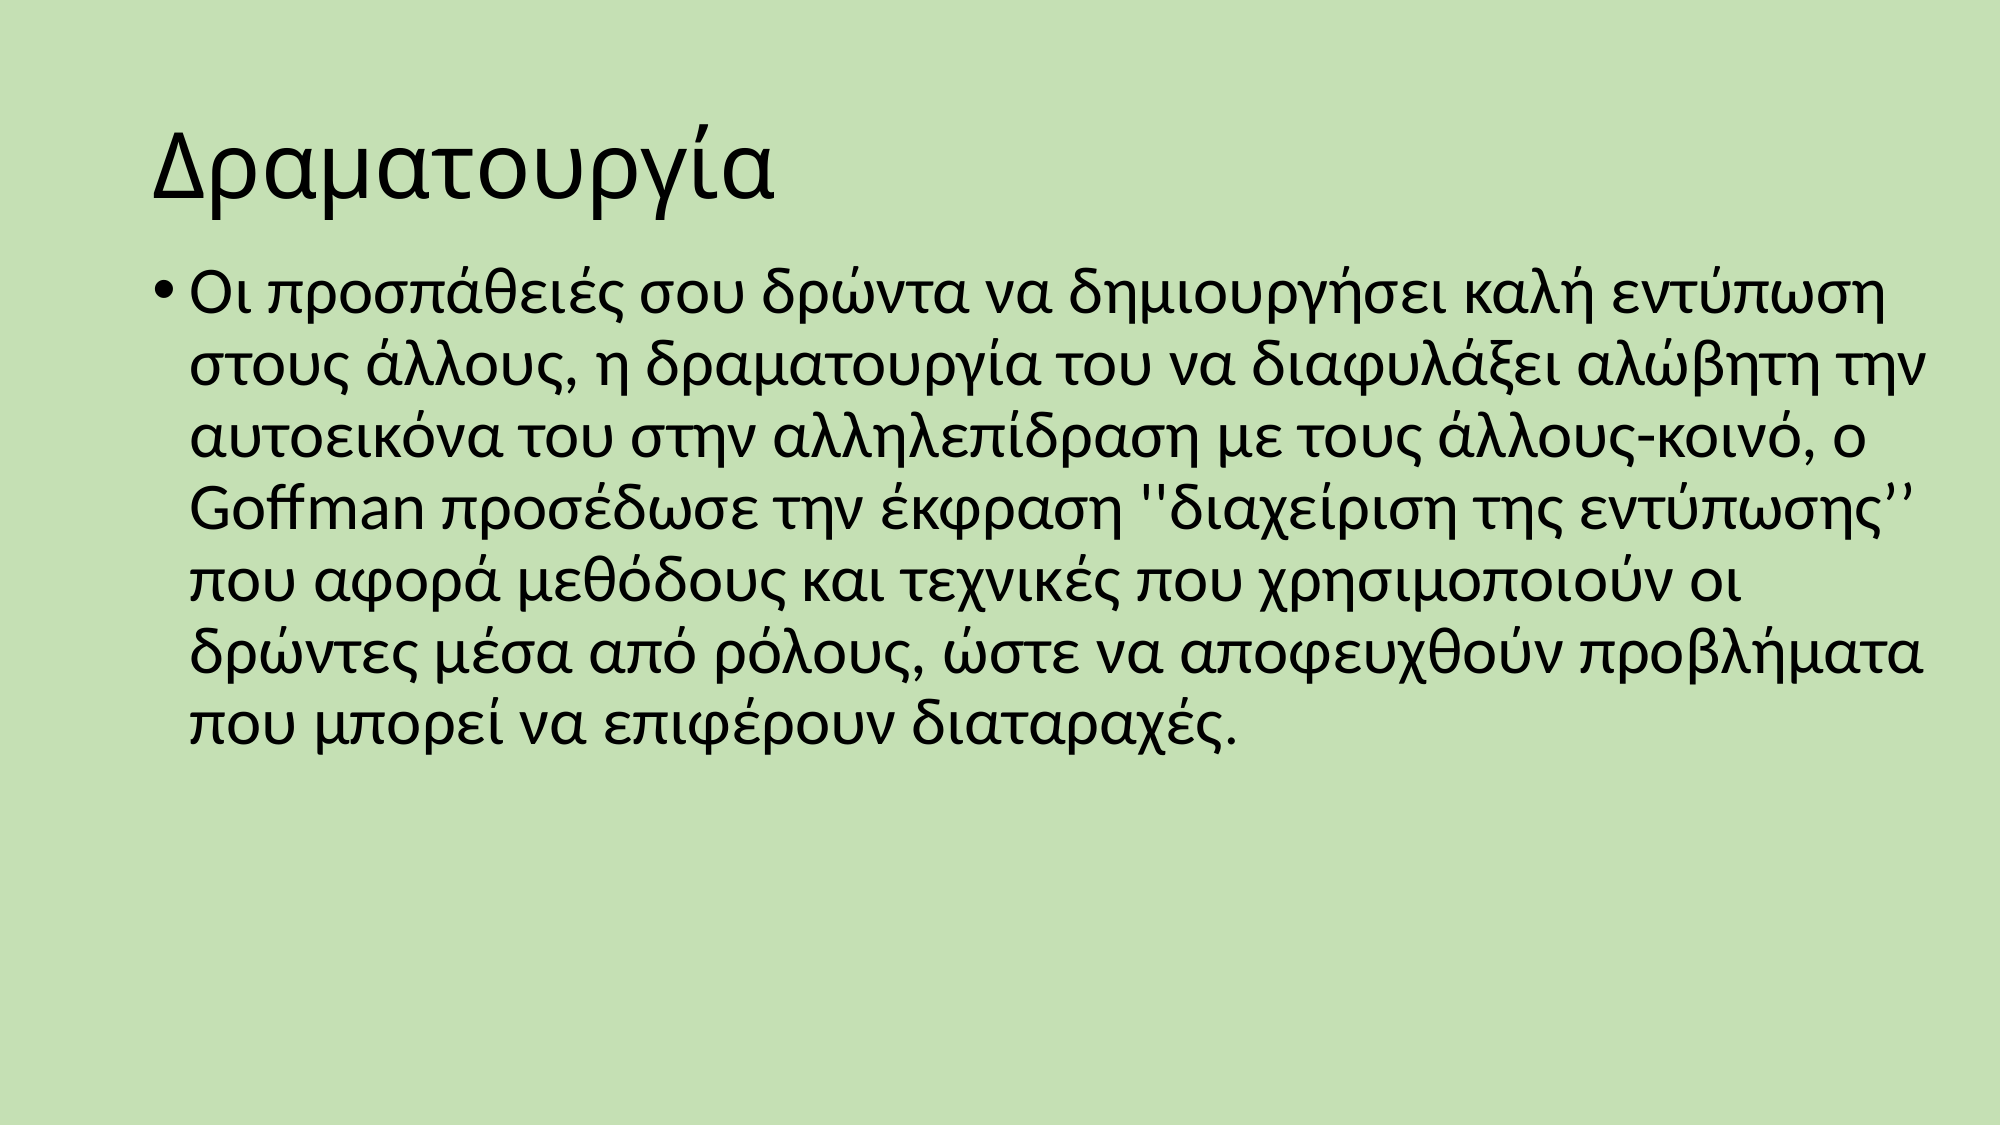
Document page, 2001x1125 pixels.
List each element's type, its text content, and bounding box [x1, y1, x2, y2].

list Οι προσπάθειές σου δρώντα να δημιουργήσει καλή εντύπωση στους άλλους, η δραματουργία του να διαφυλάξει αλώβητη την αυτοεικόνα του στην αλληλεπίδραση με τους άλλους-κοινό, ο Goffman προσέδωσε την έκφραση ''διαχείριση της εντύπωσης’’ που αφορά μεθόδους και τεχνικές που χρησιμοποιούν οι δρώντες μέσα από ρόλους, ώστε να αποφευχθούν προβλήματα που μπορεί να επιφέρουν διαταραχές. [137, 248, 1946, 1043]
title Δραματουργία [137, 59, 1863, 248]
